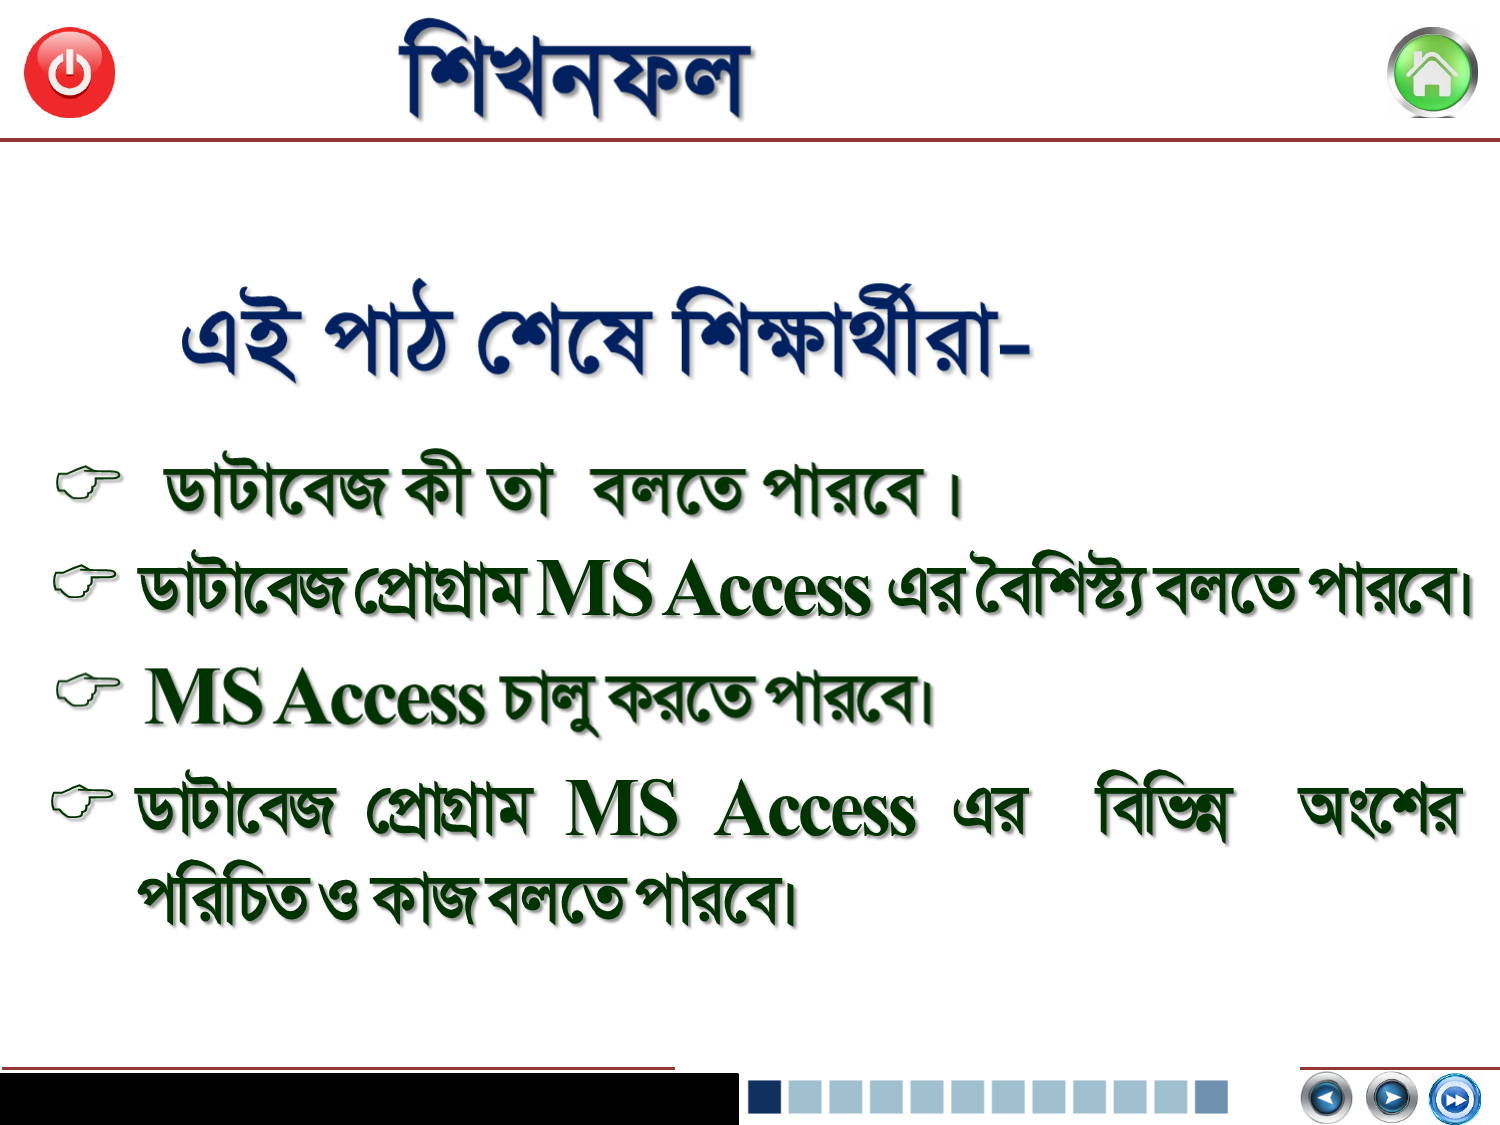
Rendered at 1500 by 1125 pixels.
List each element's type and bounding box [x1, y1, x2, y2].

text_box [0, 1073, 739, 1125]
picture [1428, 1072, 1482, 1125]
picture [675, 1057, 1353, 1125]
picture [1387, 27, 1478, 118]
picture [1365, 1071, 1418, 1124]
picture [24, 27, 115, 118]
picture [2, 1069, 603, 1073]
picture [0, 0, 1500, 1006]
